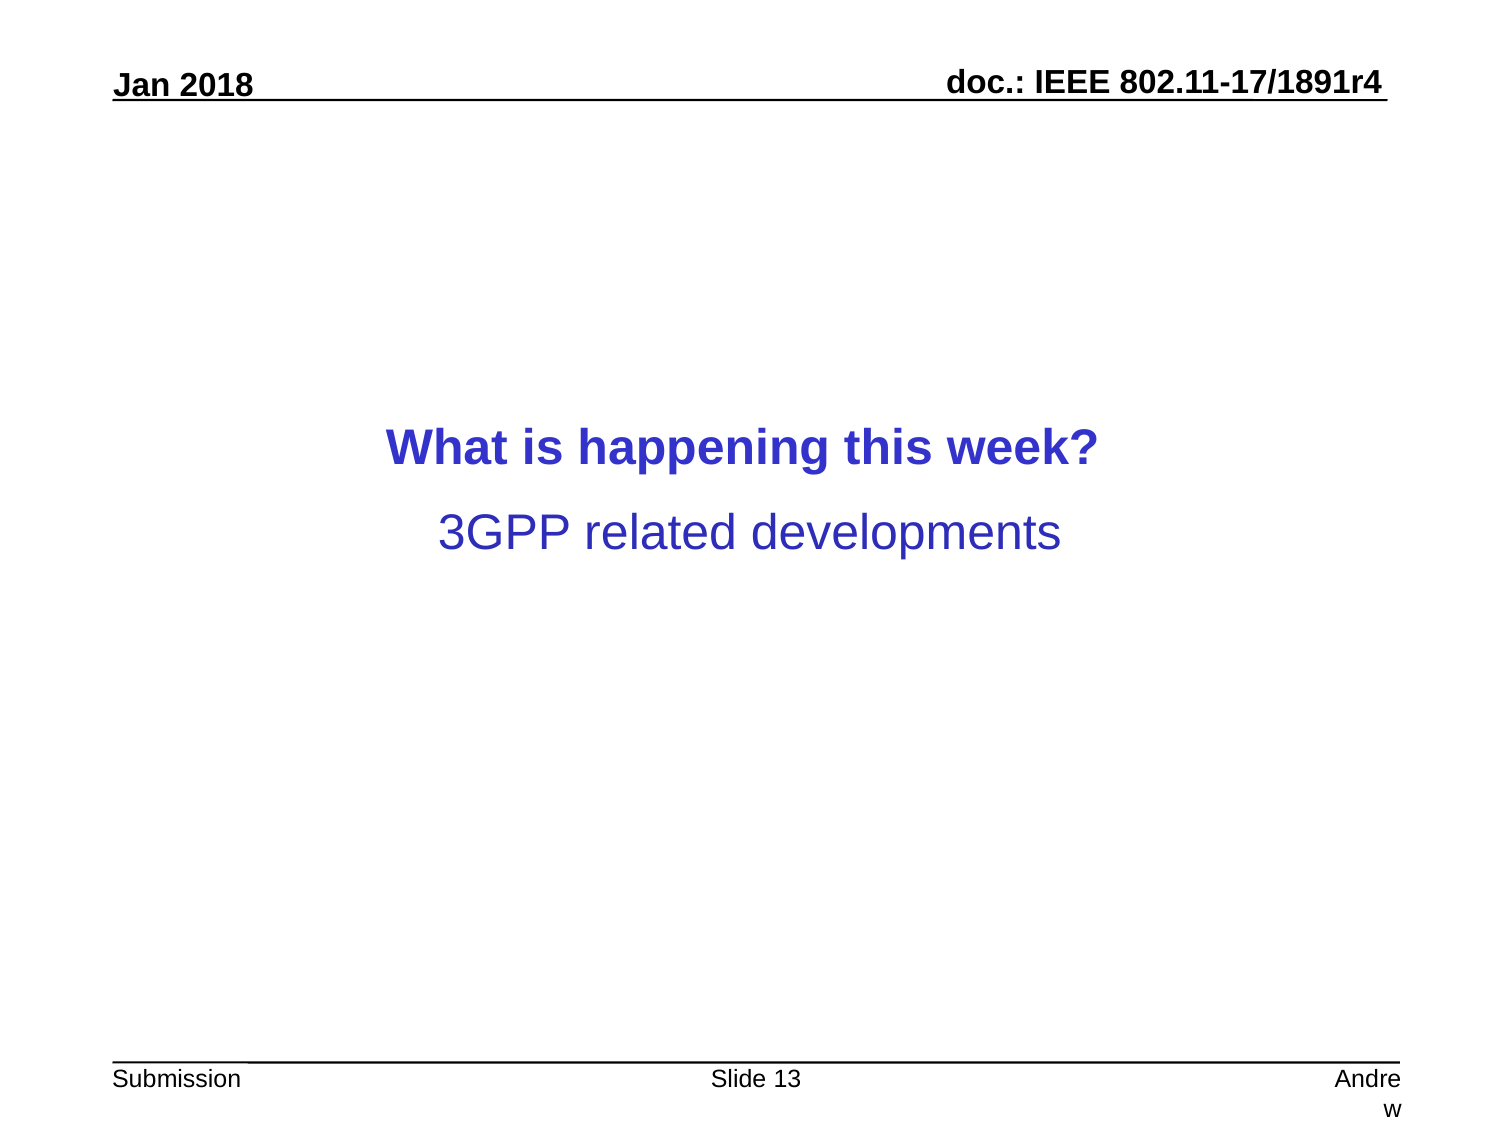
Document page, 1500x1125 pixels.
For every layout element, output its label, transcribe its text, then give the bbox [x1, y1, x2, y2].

slide_number Slide 13 [709, 1061, 803, 1093]
footer Andrew Myles, Cisco [1320, 1061, 1402, 1093]
list What is happening this week? 3GPP related developments [112, 324, 1388, 650]
